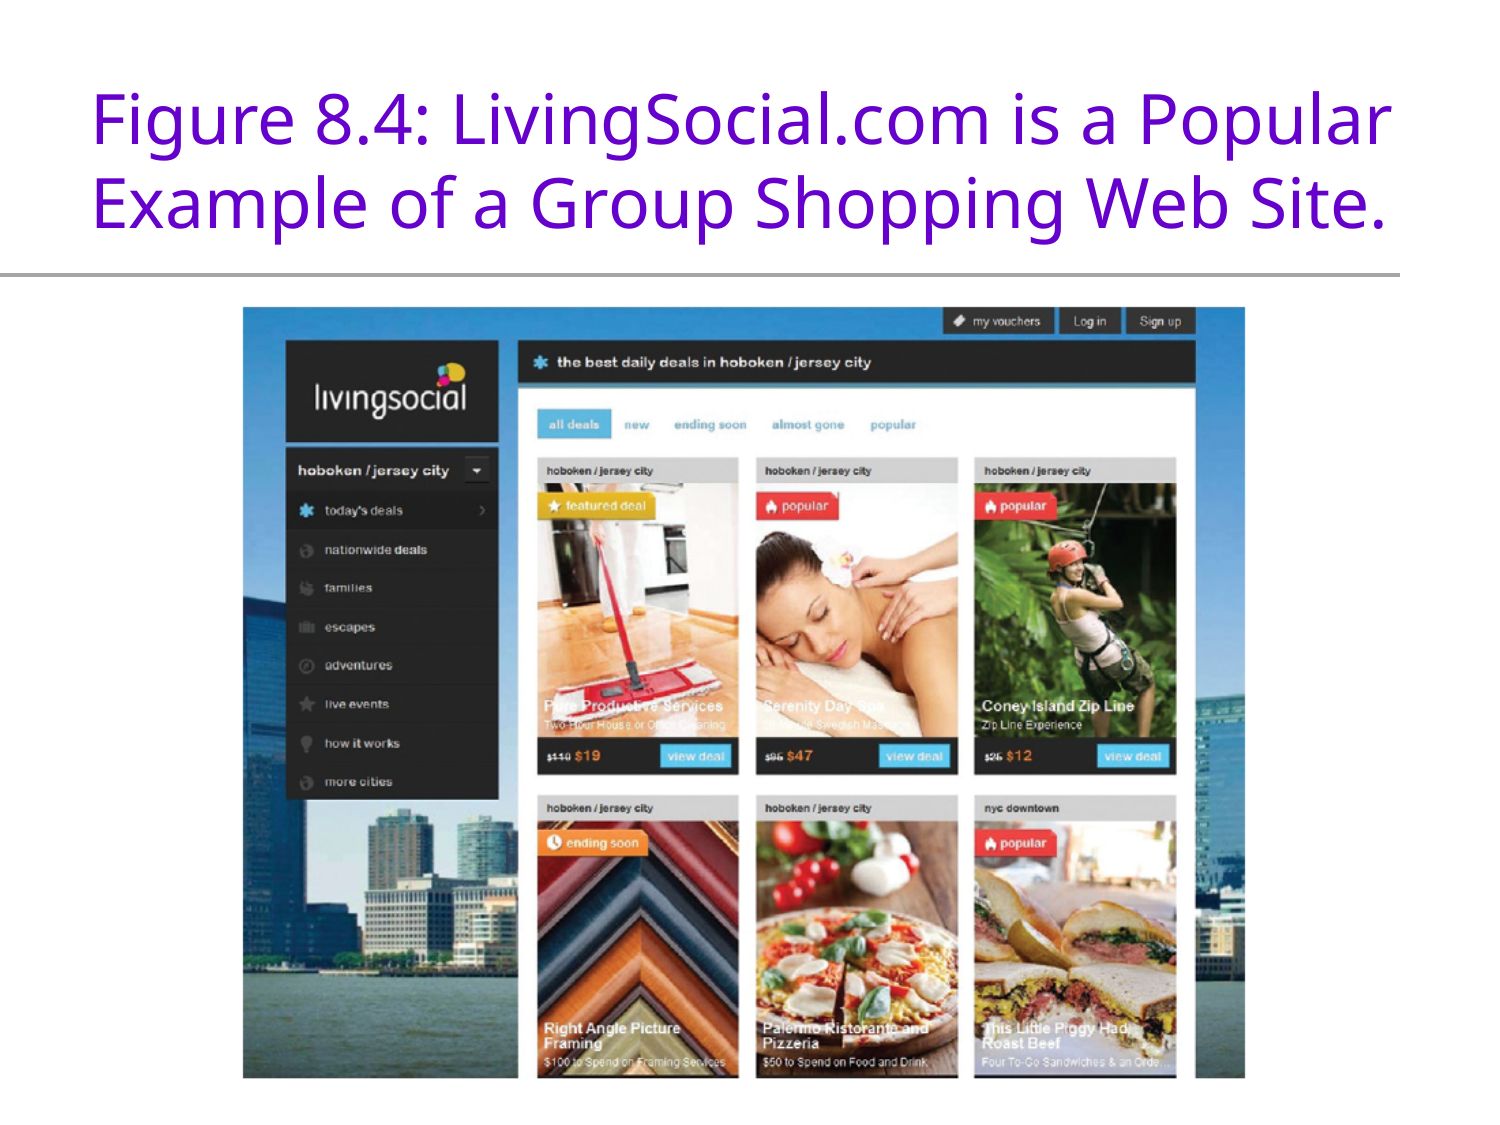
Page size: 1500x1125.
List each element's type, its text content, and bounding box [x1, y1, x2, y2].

subtitle Figure 8.4: LivingSocial.com is a Popular Example of a Group Shopping Web Site. [75, 12, 1413, 250]
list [235, 299, 1253, 1088]
